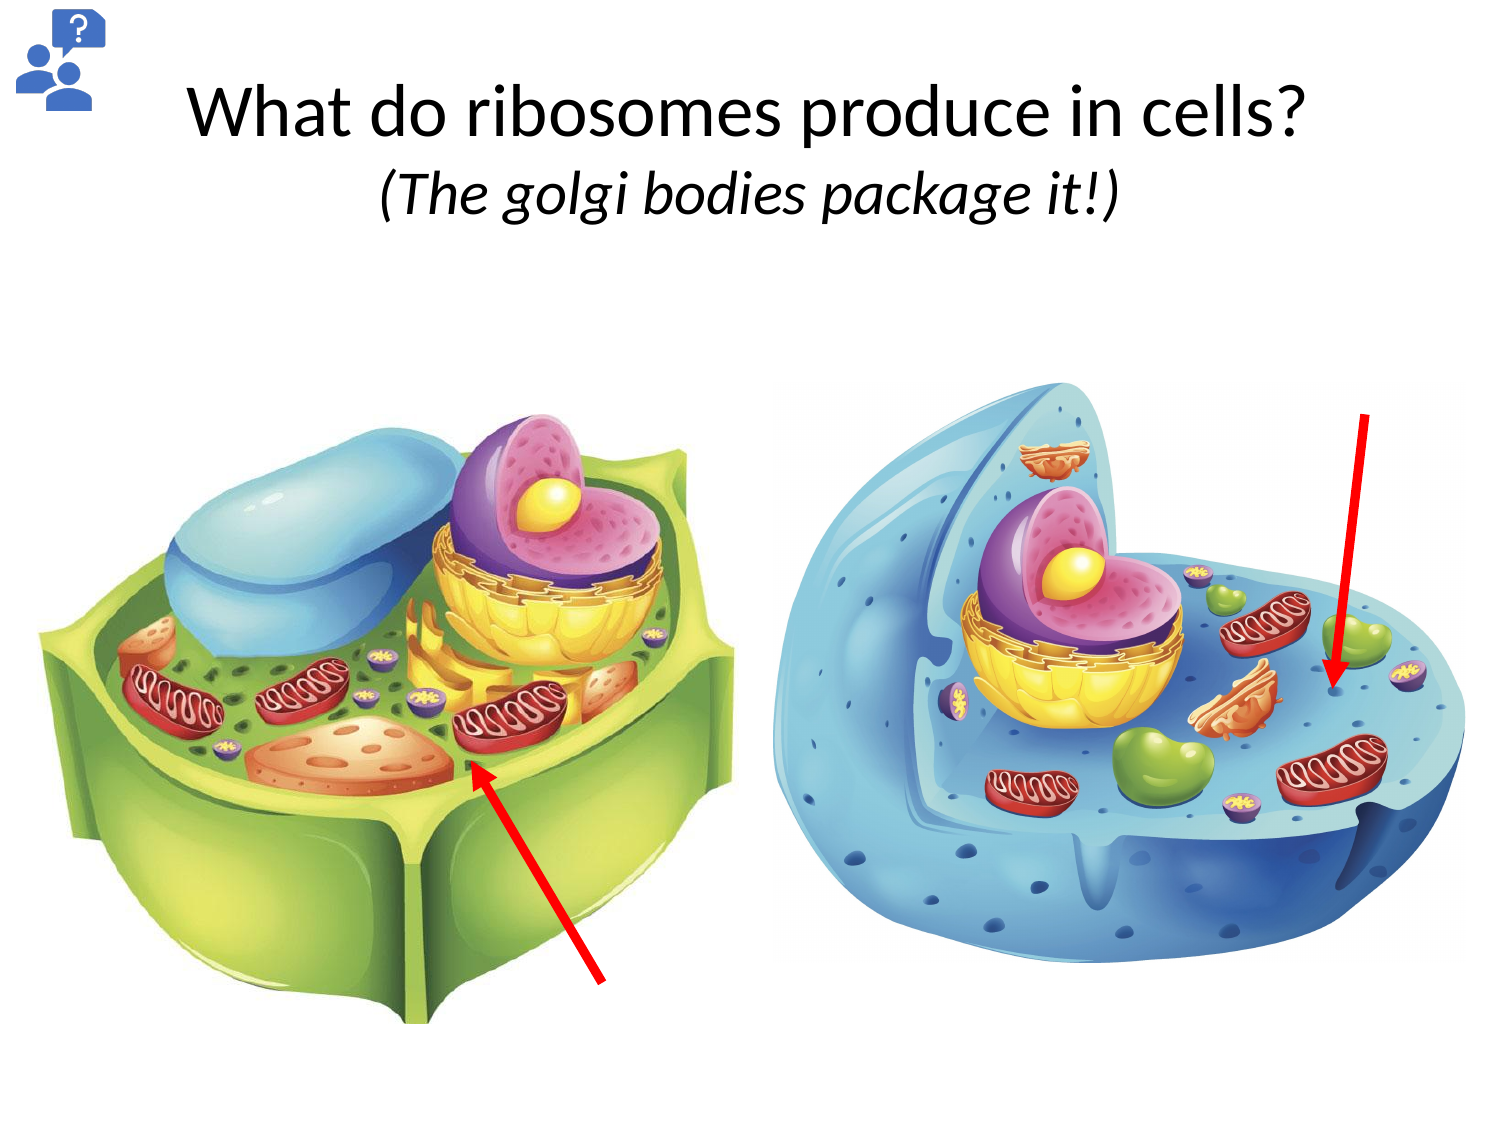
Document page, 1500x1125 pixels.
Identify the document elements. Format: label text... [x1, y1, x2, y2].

text_box [0, 0, 121, 121]
text_box What do ribosomes produce in cells? (The golgi bodies package it!) [171, 54, 1329, 234]
picture [0, 414, 764, 1024]
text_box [1332, 414, 1366, 690]
picture [769, 381, 1485, 963]
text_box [470, 760, 603, 984]
